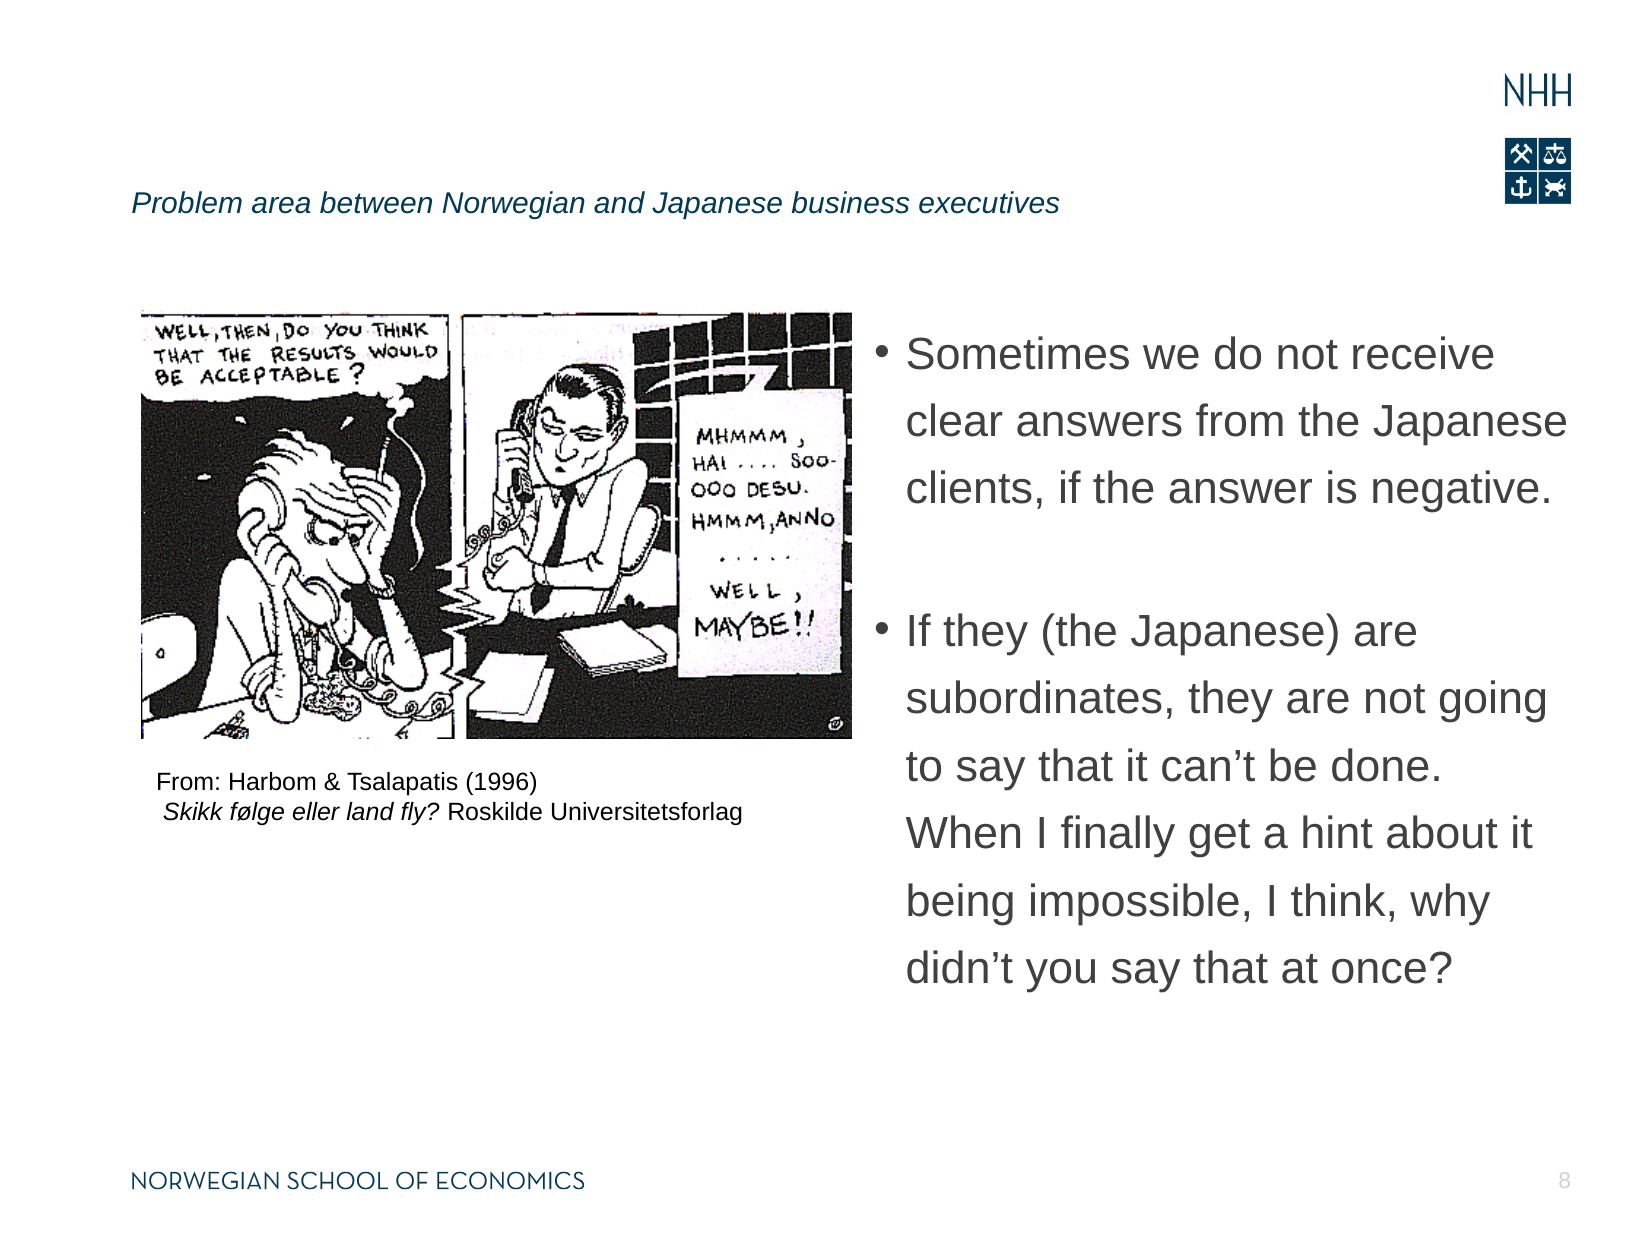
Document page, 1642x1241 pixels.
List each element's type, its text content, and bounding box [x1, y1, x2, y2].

picture [88, 1129, 627, 1233]
picture [1503, 72, 1572, 205]
title Problem area between Norwegian and Japanese business executives [131, 69, 1400, 220]
slide_number 8 [1458, 1165, 1572, 1232]
text_box From: Harbom & Tsalapatis (1996) Skikk følge eller land fly? Roskilde Universitetsforlag [141, 758, 762, 834]
list [131, 310, 827, 1006]
list Sometimes we do not receive clear answers from the Japanese clients, if the answer is negative. If they (the Japanese) are subordinates, they are not going to say that it can’t be done. When I finally get a hint about it being impossible, I think, why didn’t you say that at once? [874, 310, 1570, 1006]
picture [140, 310, 853, 739]
